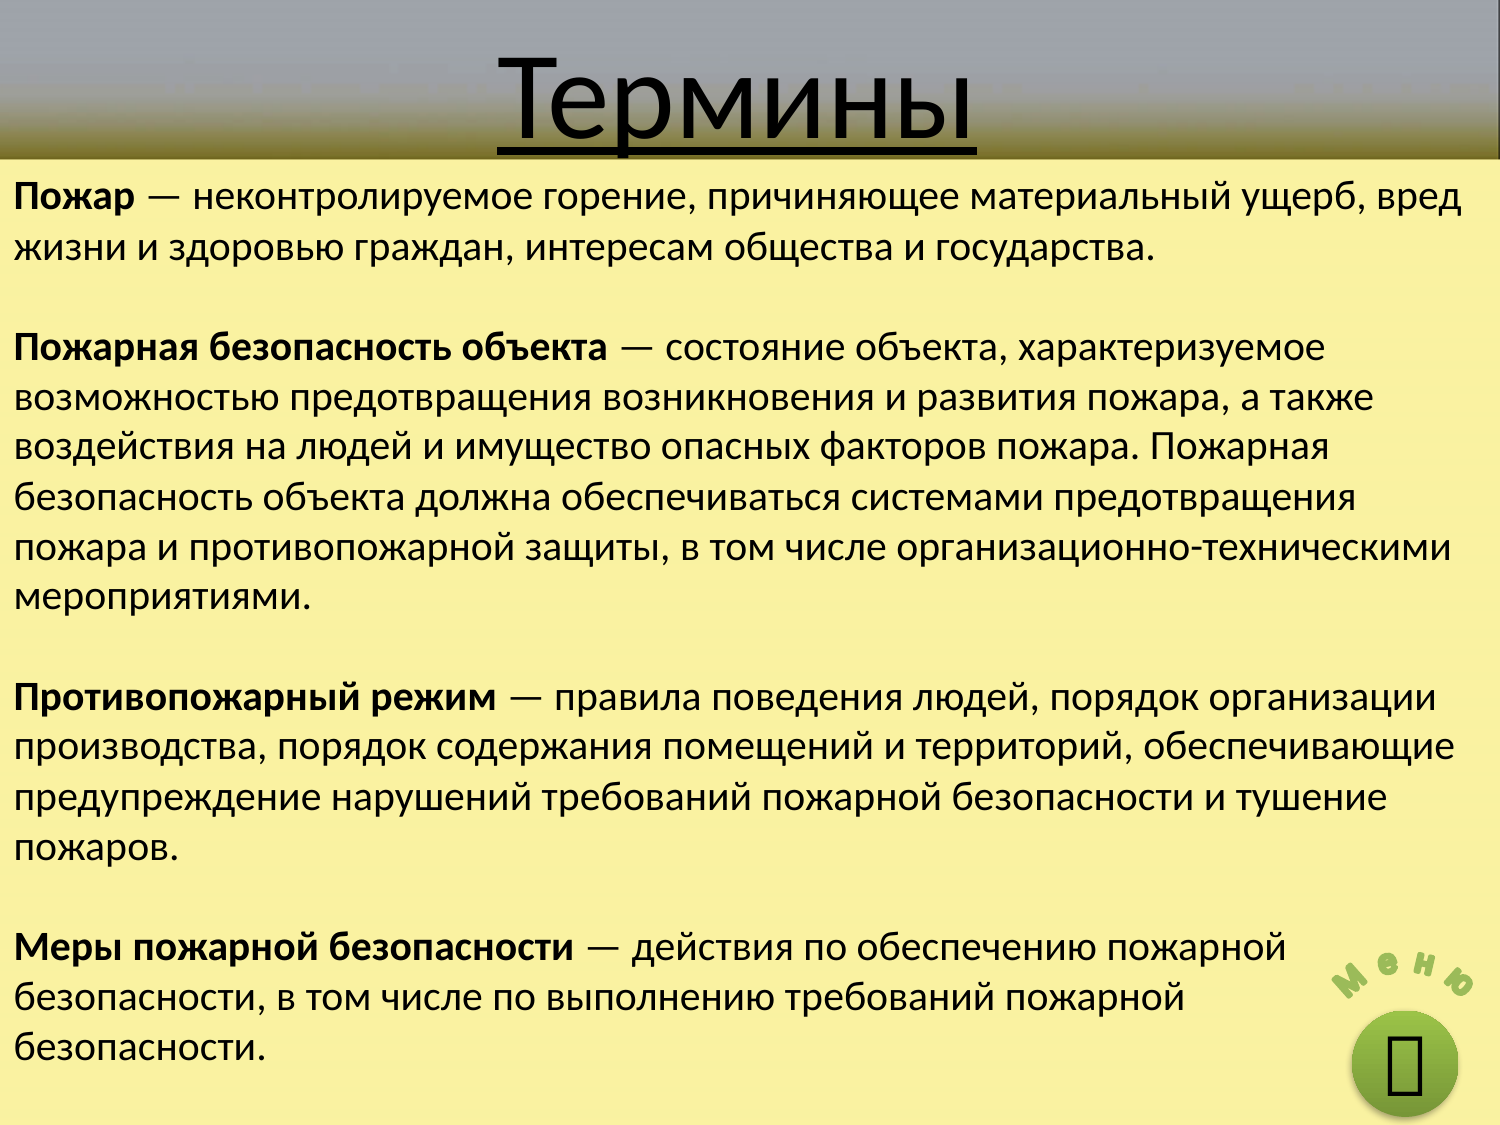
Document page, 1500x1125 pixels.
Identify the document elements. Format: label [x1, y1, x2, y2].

text_box [1322, 958, 1489, 1123]
picture [0, 0, 1500, 1125]
